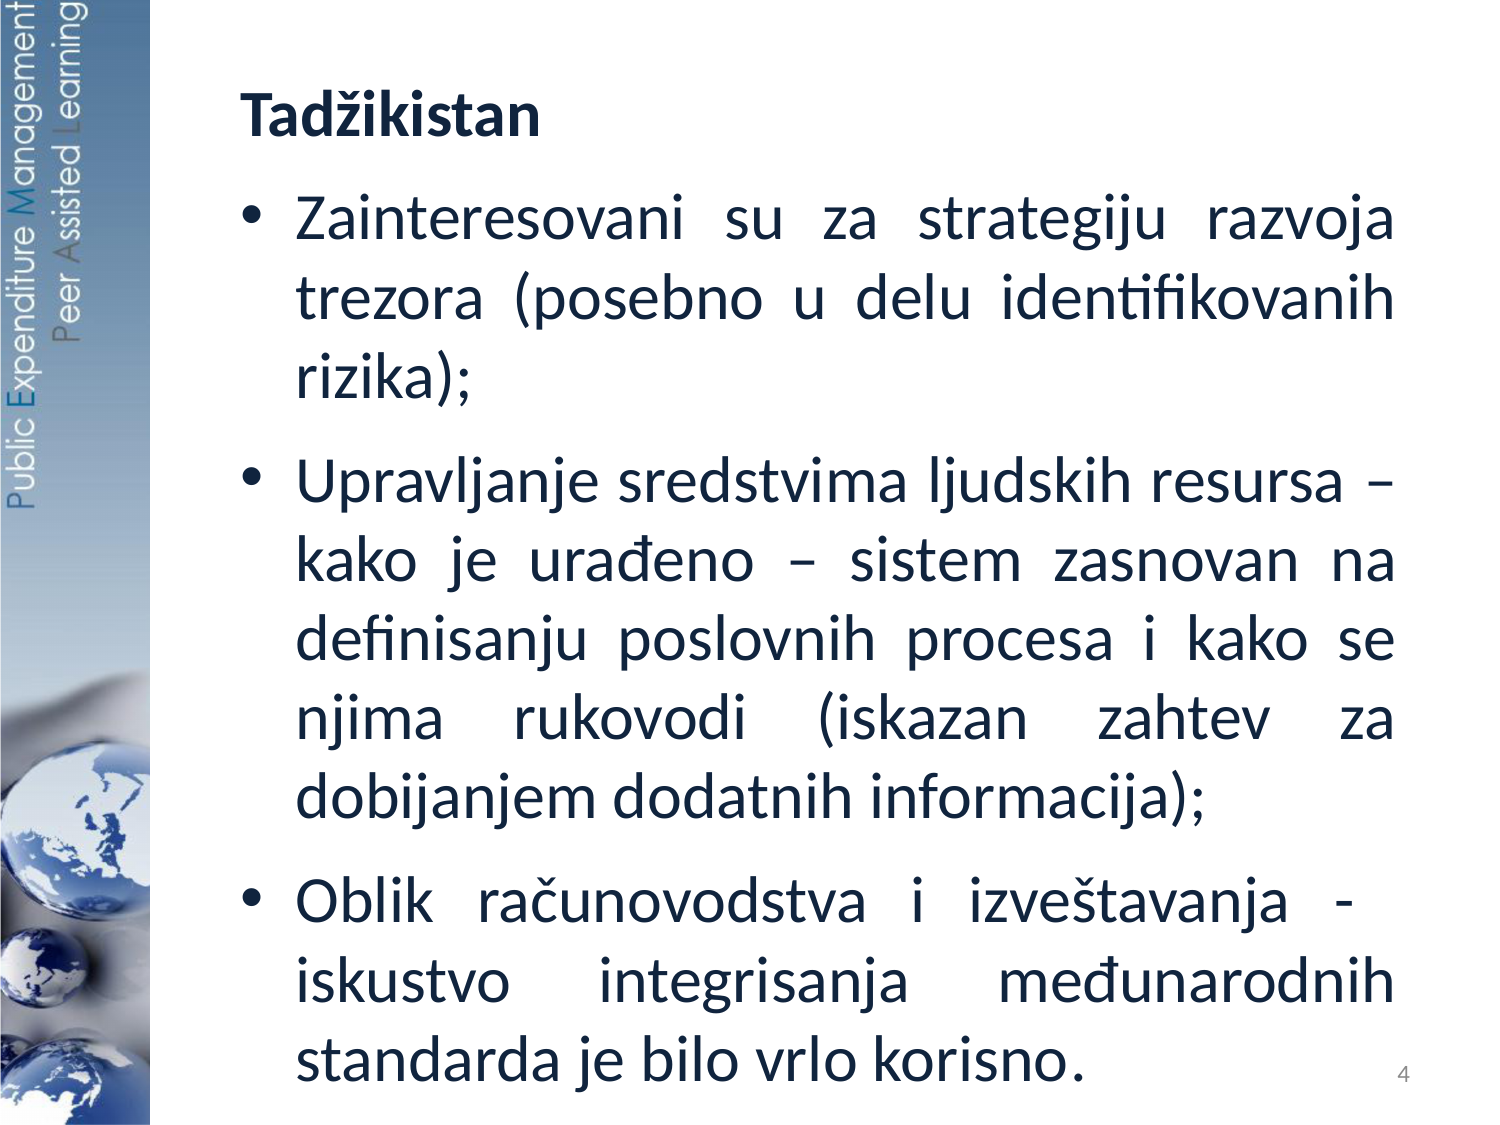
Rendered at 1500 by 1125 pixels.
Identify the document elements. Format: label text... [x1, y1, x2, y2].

slide_number 4 [1074, 1042, 1425, 1103]
picture [0, 487, 638, 638]
subtitle Tadžikistan Zainteresovani su za strategiju razvoja trezora (posebno u delu identifikovanih rizika); Upravljanje sredstvima ljudskih resursa – kako je urađeno – sistem zasnovan na definisanju poslovnih procesa i kako se njima rukovodi (iskazan zahtev za dobijanjem dodatnih informacija); Oblik računovodstva i izveštavanja - iskustvo integrisanja međunarodnih standarda je bilo vrlo korisno. [225, 62, 1413, 1113]
